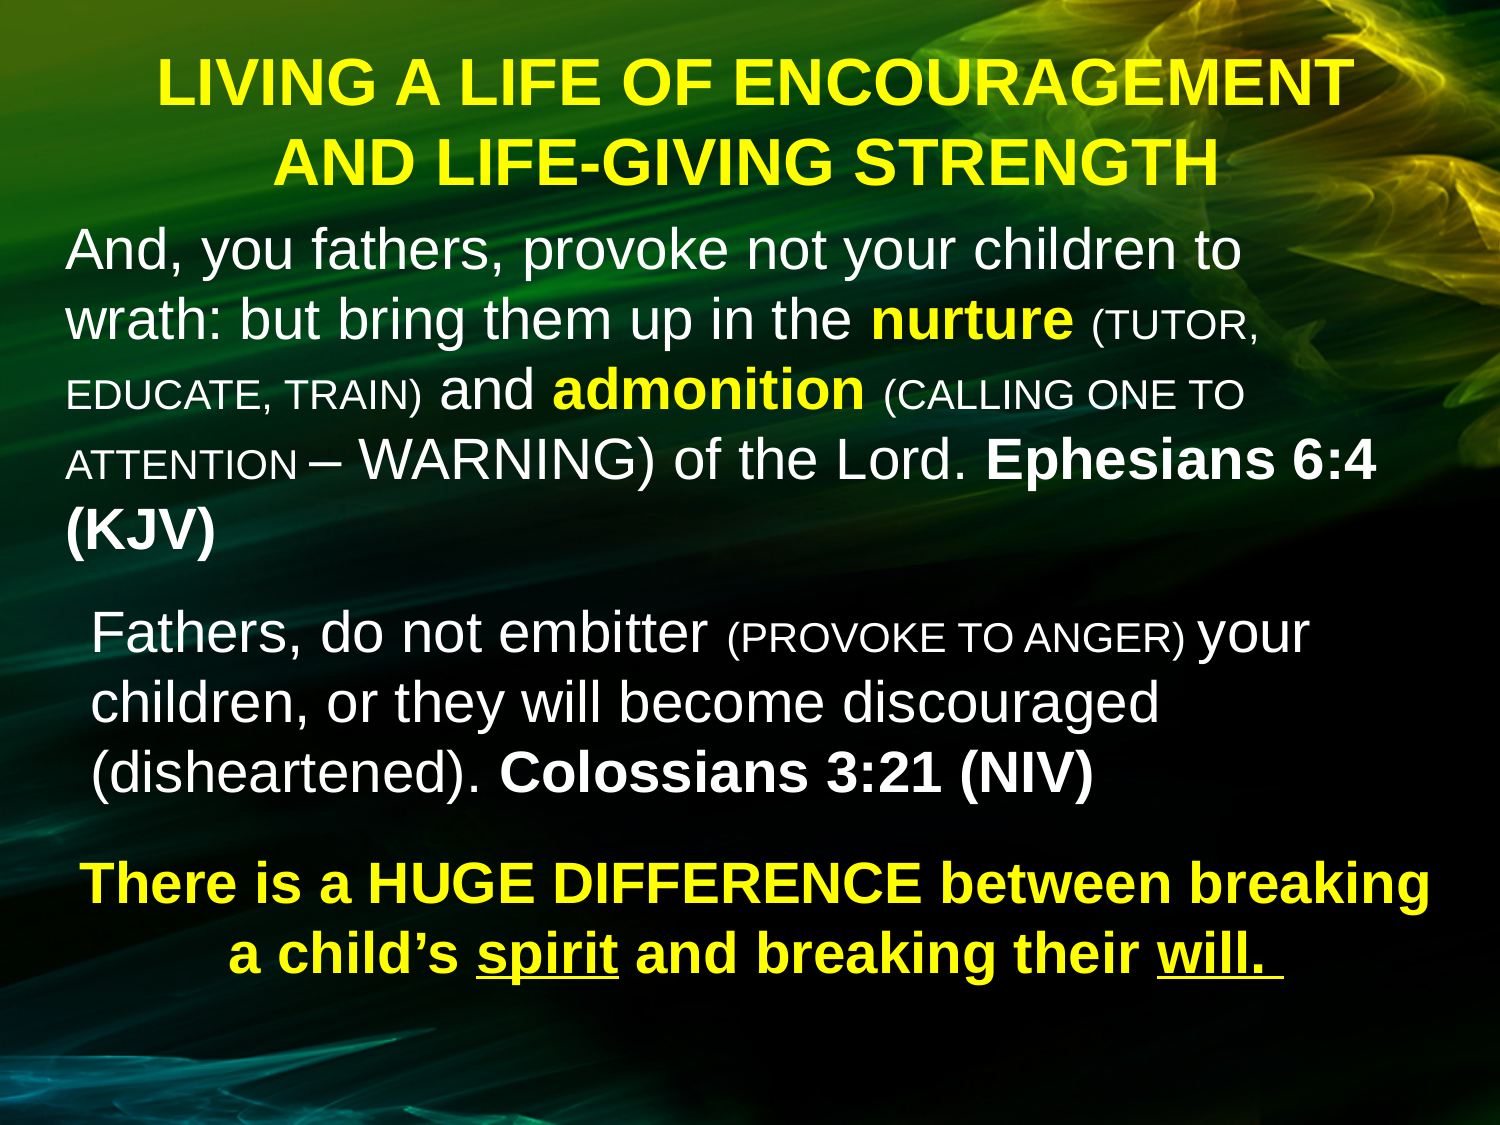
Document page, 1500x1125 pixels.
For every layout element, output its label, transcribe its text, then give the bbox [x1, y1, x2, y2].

picture [0, 0, 1500, 1125]
text_box Fathers, do not embitter (PROVOKE TO ANGER) your children, or they will become discouraged (disheartened). Colossians 3:21 (NIV) [74, 586, 1425, 812]
text_box LIVING A LIFE OF ENCOURAGEMENT AND LIFE-GIVING STRENGTH [74, 31, 1438, 206]
text_box There is a HUGE DIFFERENCE between breaking a child’s spirit and breaking their will. [49, 837, 1463, 993]
text_box And, you fathers, provoke not your children to wrath: but bring them up in the nurture (TUTOR, EDUCATE, TRAIN) and admonition (CALLING ONE TO ATTENTION – WARNING) of the Lord. Ephesians 6:4 (KJV) [50, 203, 1425, 569]
